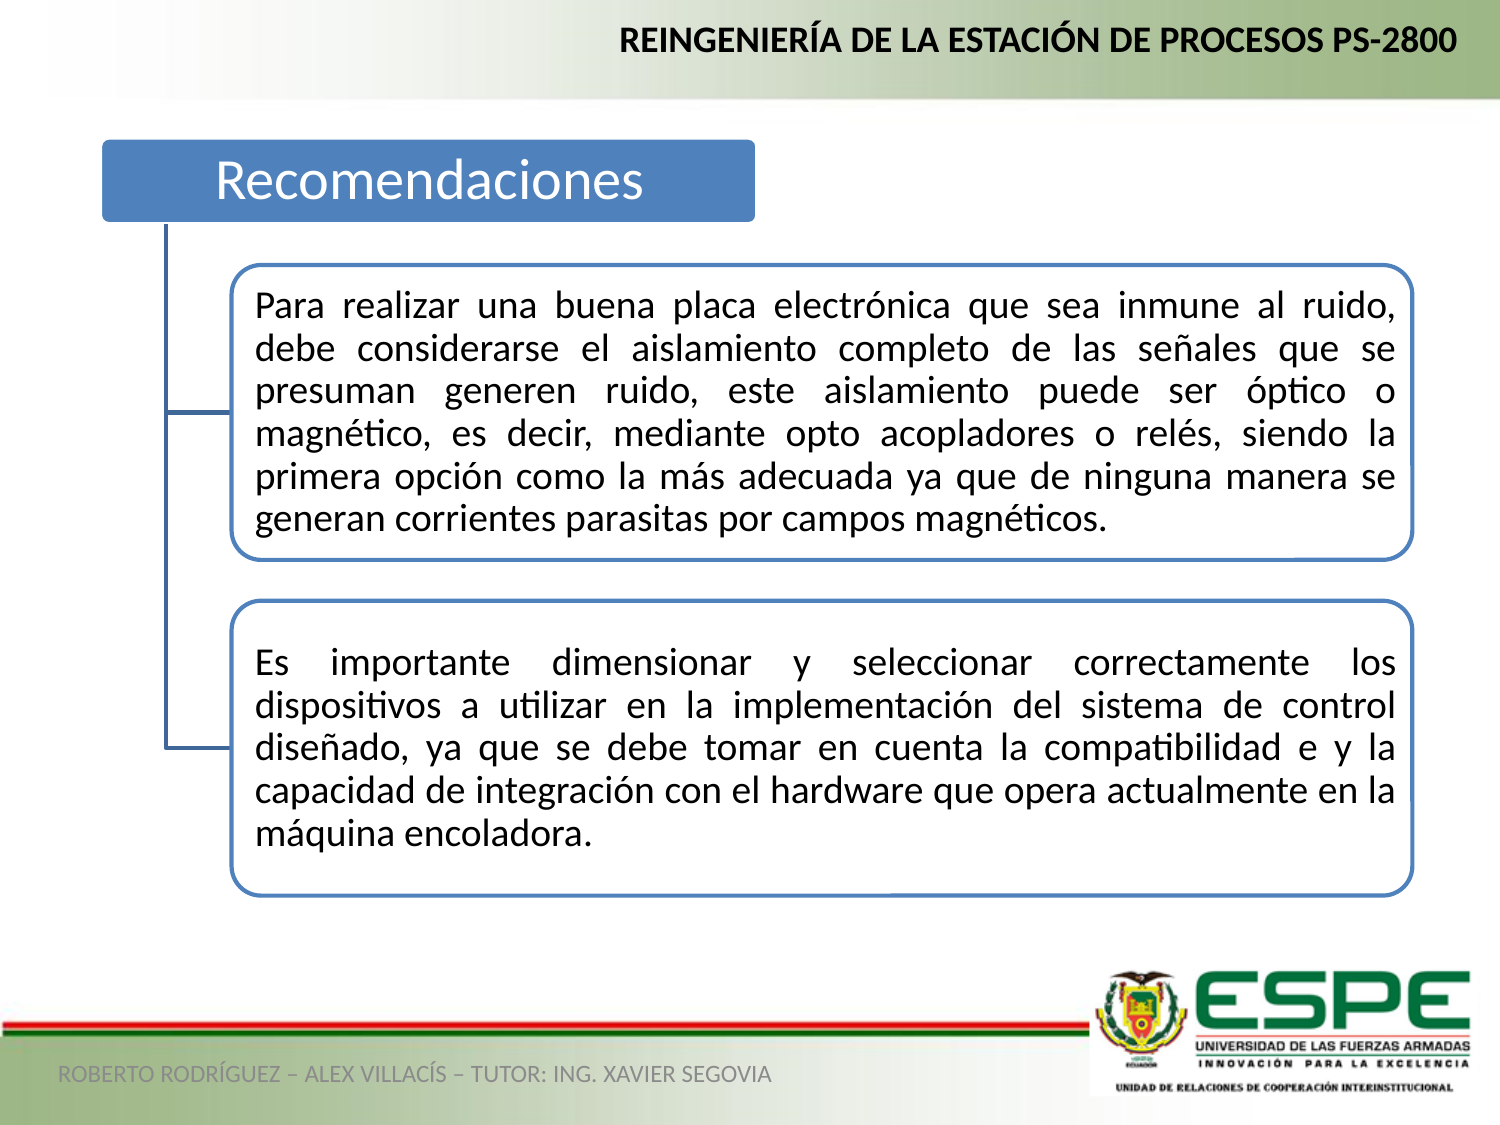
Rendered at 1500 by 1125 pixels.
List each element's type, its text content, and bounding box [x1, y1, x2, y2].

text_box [74, 137, 1438, 897]
slide_number ROBERTO RODRÍGUEZ – ALEX VILLACÍS – TUTOR: ING. XAVIER SEGOVIA [42, 1042, 1013, 1103]
text_box REINGENIERÍA DE LA ESTACIÓN DE PROCESOS PS-2800 [604, 7, 1473, 68]
picture [0, 0, 1500, 1125]
